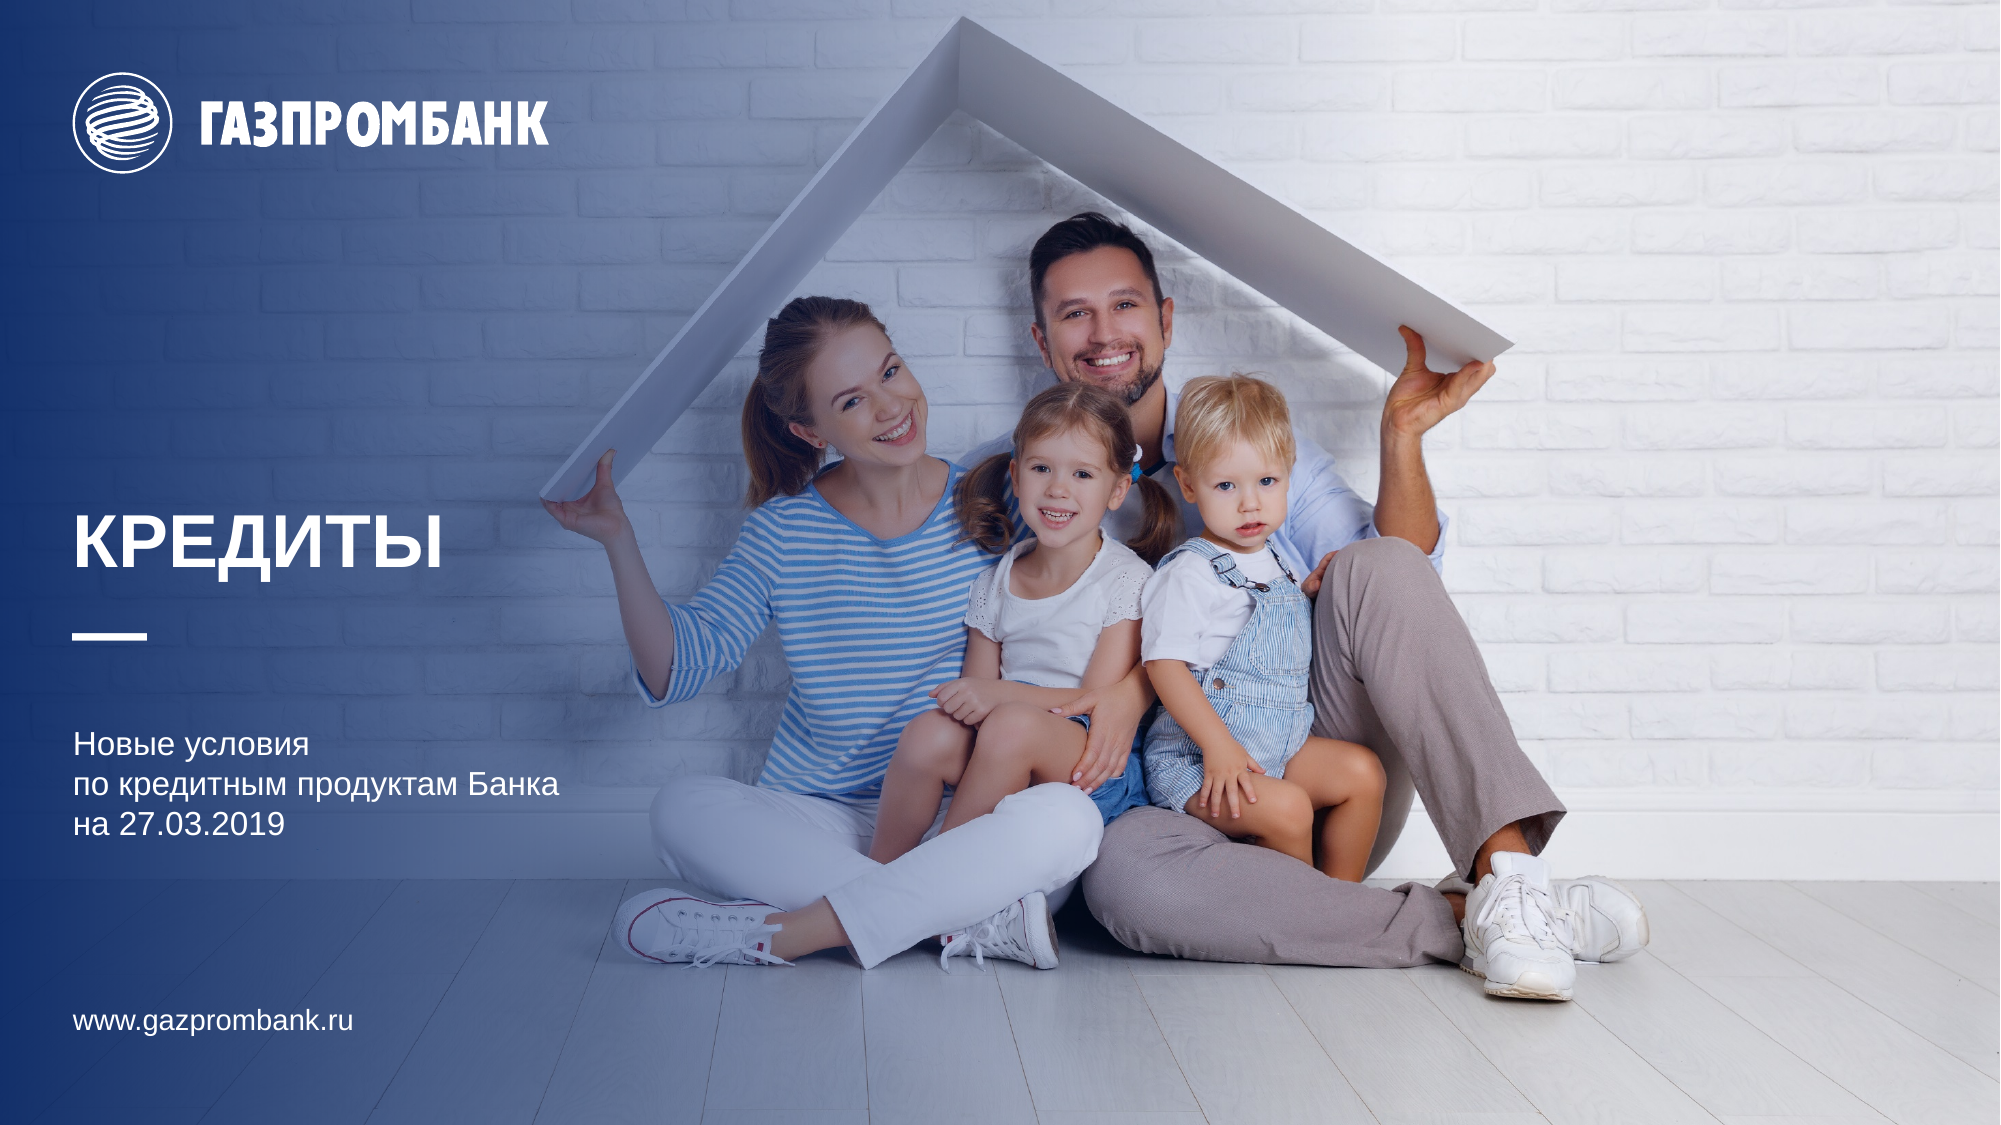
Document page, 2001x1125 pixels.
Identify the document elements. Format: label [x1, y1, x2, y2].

picture [0, 0, 2000, 1125]
text_box [72, 72, 549, 174]
